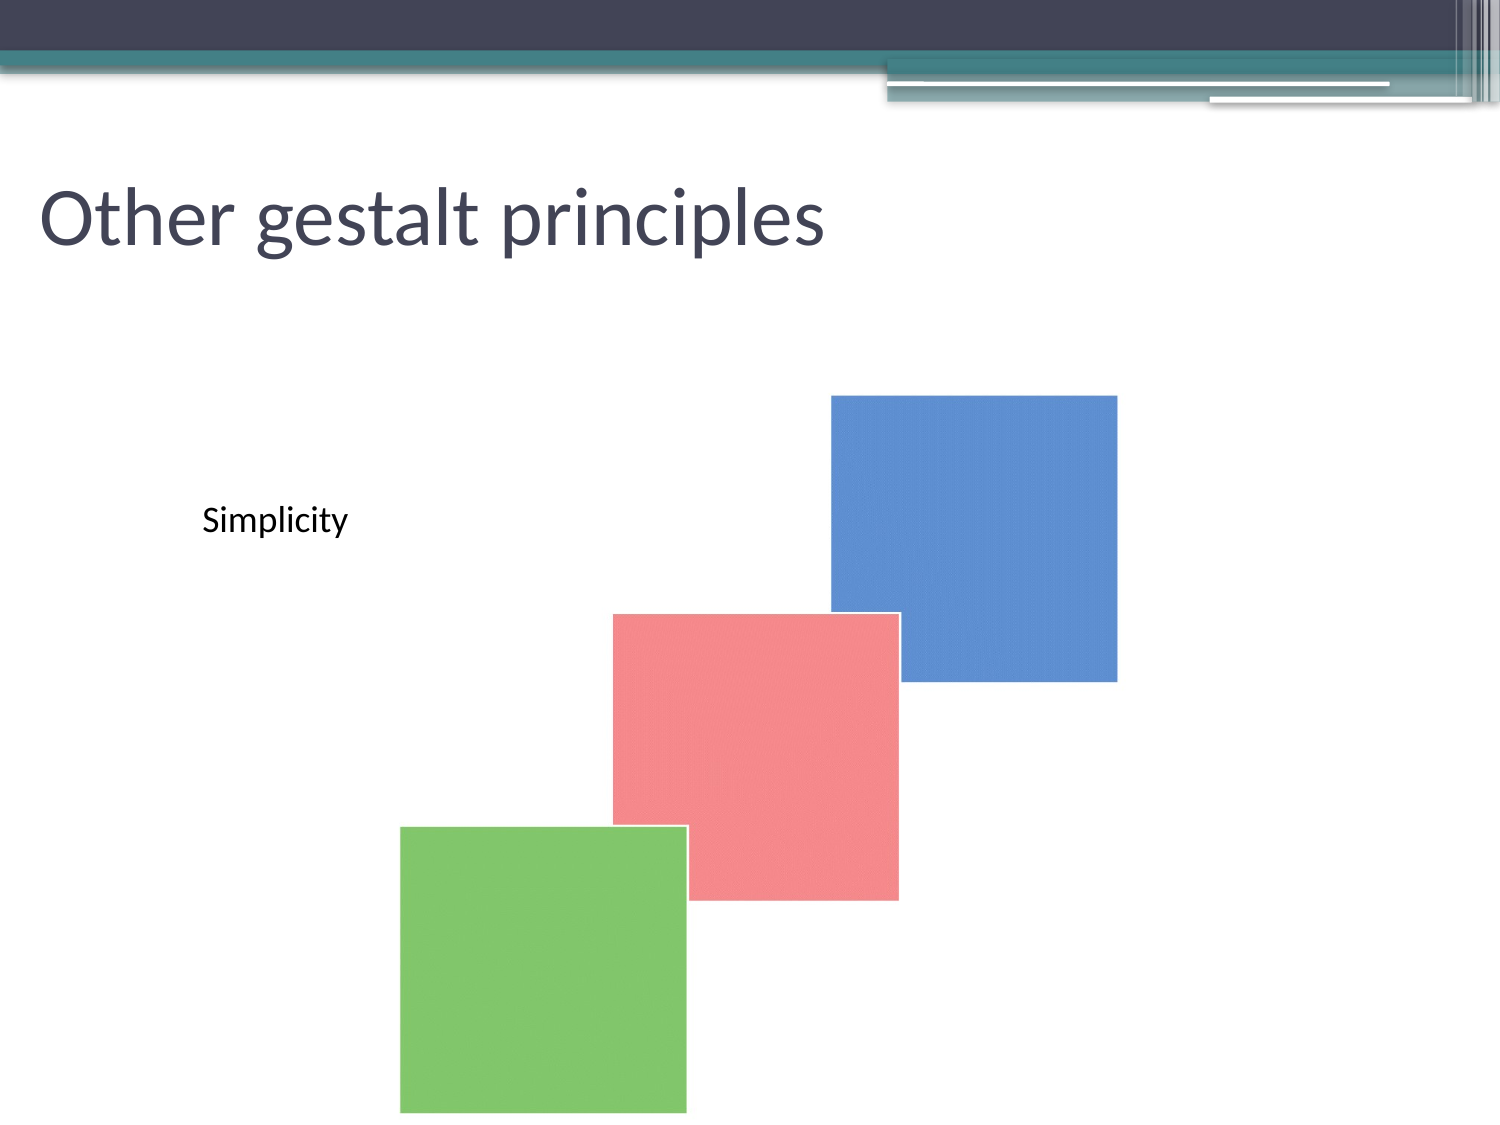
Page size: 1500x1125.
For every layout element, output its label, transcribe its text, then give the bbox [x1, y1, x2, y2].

title Other gestalt principles [24, 125, 1375, 300]
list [387, 381, 1129, 1125]
text_box Simplicity [187, 487, 380, 548]
